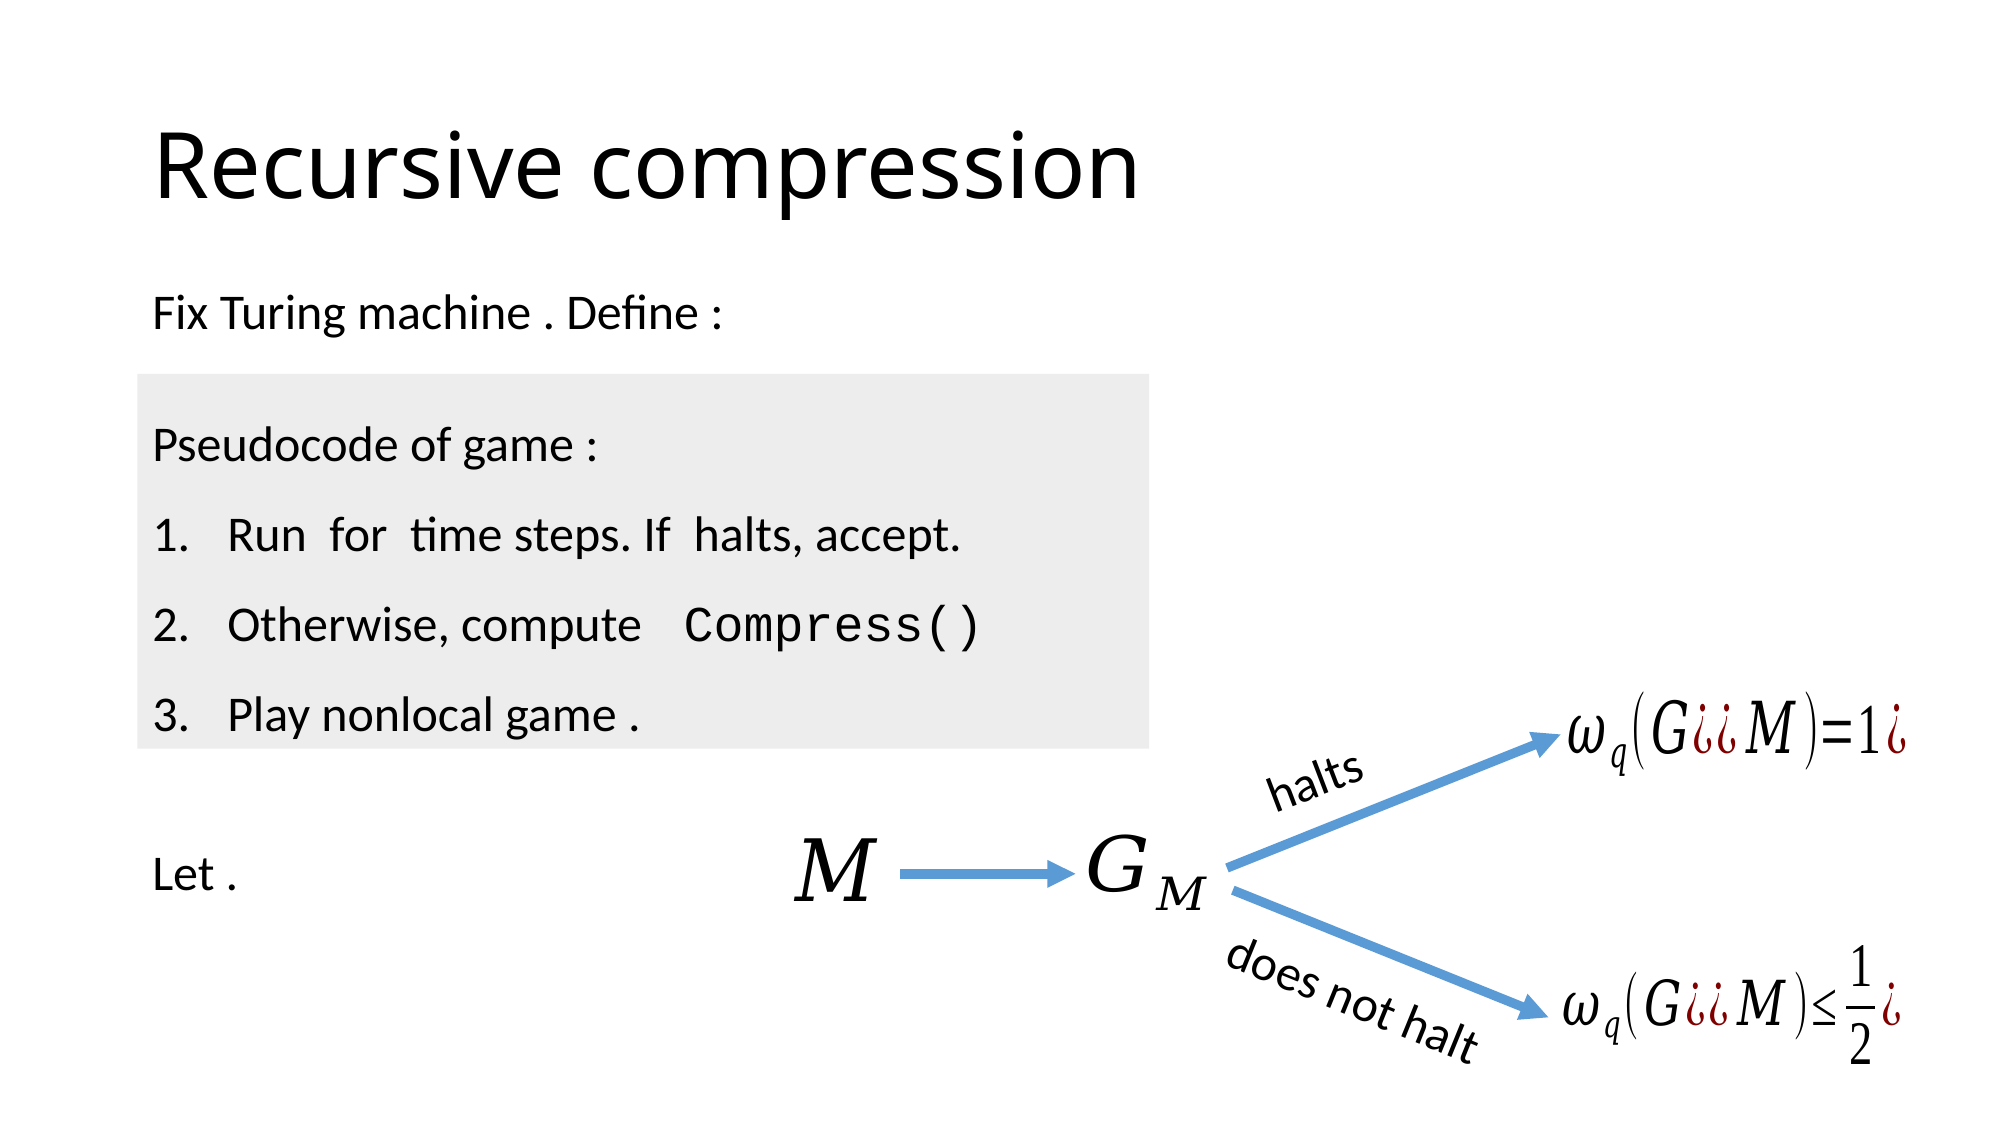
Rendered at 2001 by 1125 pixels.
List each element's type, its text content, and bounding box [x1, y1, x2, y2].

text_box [1232, 890, 1549, 1018]
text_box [1227, 734, 1561, 869]
title Recursive compression [137, 59, 1863, 278]
